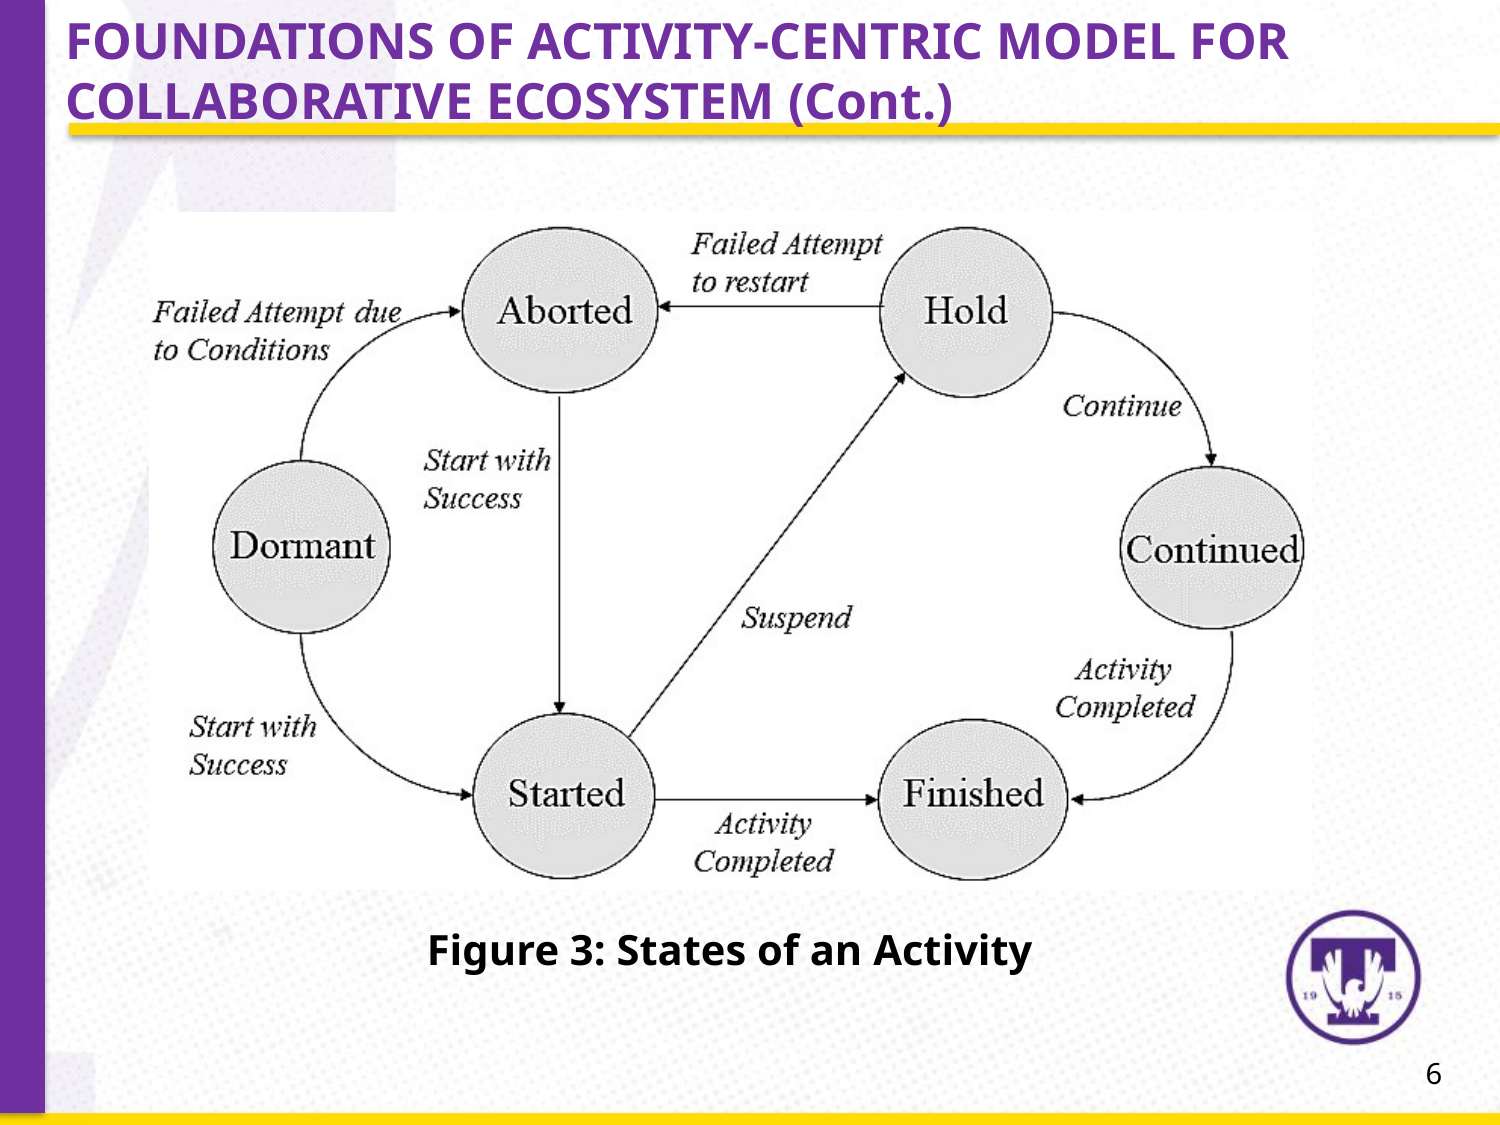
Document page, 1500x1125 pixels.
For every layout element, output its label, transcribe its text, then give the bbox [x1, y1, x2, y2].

title FOUNDATIONS OF ACTIVITY-CENTRIC MODEL FOR COLLABORATIVE ECOSYSTEM (Cont.) [50, 2, 1482, 105]
slide_number 6 [1410, 1047, 1481, 1108]
picture [0, 0, 1500, 1125]
text_box Figure 3: States of an Activity [189, 915, 1270, 981]
